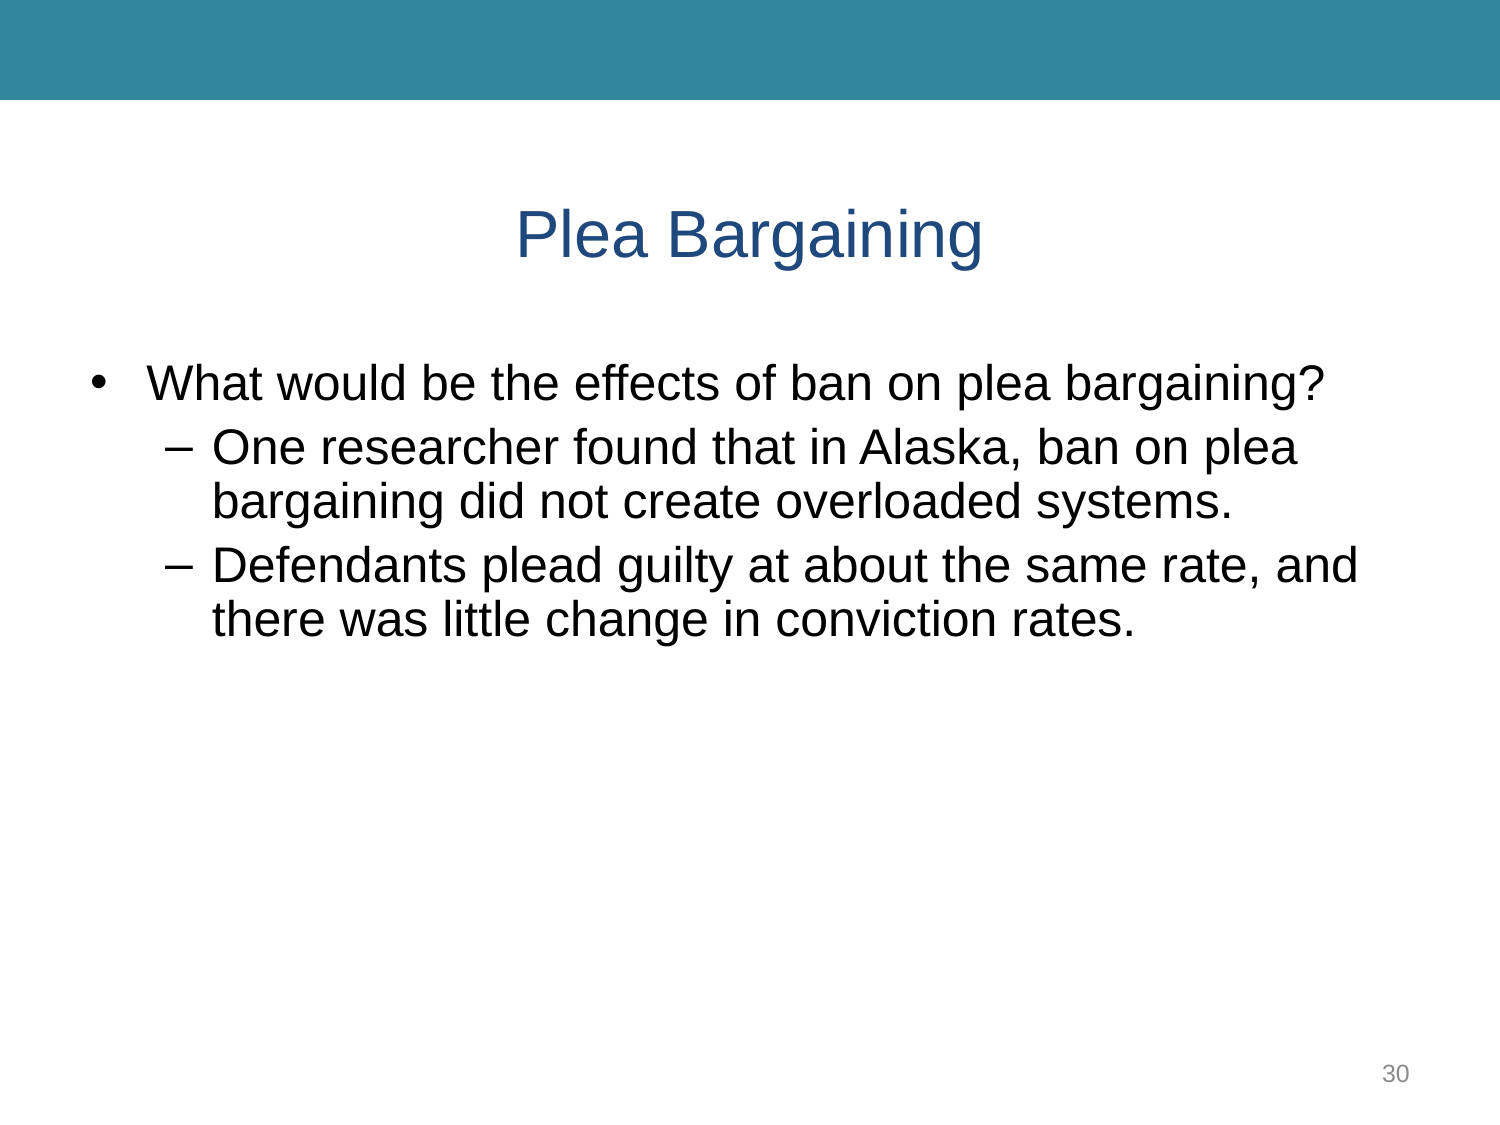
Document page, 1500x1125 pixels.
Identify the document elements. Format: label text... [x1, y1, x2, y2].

title Plea Bargaining [75, 137, 1425, 325]
slide_number 30 [1350, 1042, 1425, 1103]
list What would be the effects of ban on plea bargaining? One researcher found that in Alaska, ban on plea bargaining did not create overloaded systems. Defendants plead guilty at about the same rate, and there was little change in conviction rates. [75, 350, 1425, 1005]
